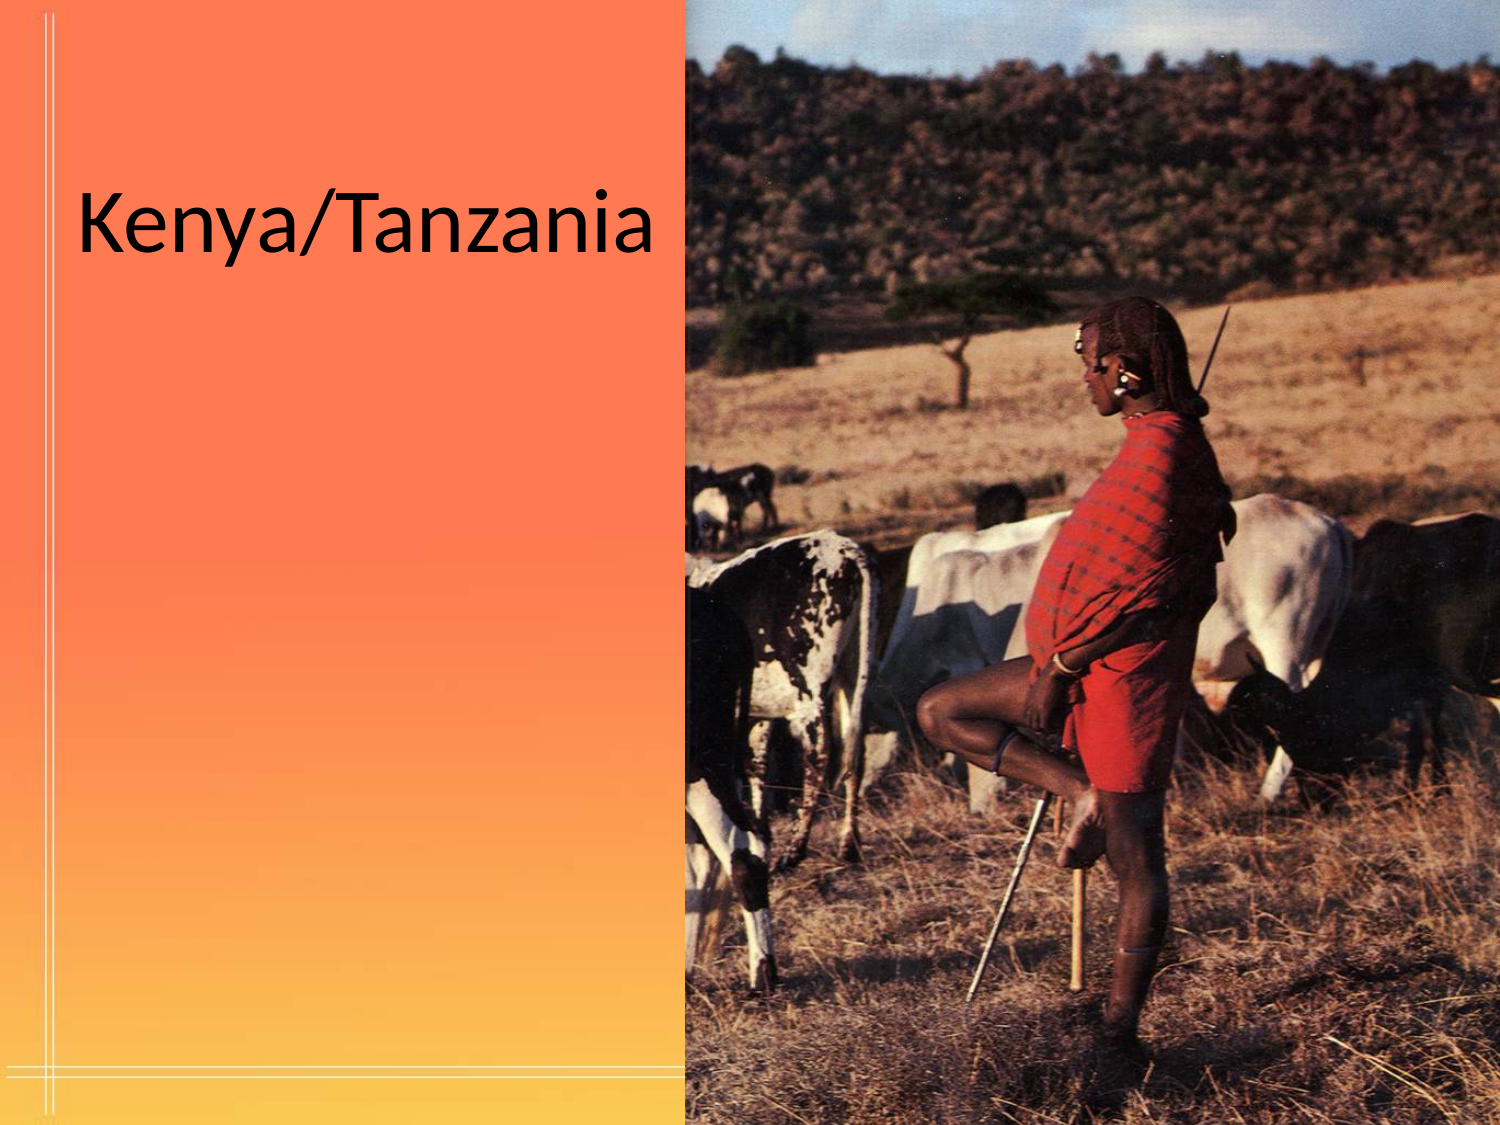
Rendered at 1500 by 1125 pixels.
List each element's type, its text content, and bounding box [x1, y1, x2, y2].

title Kenya/Tanzania [50, 45, 679, 388]
picture [0, 0, 1500, 1125]
